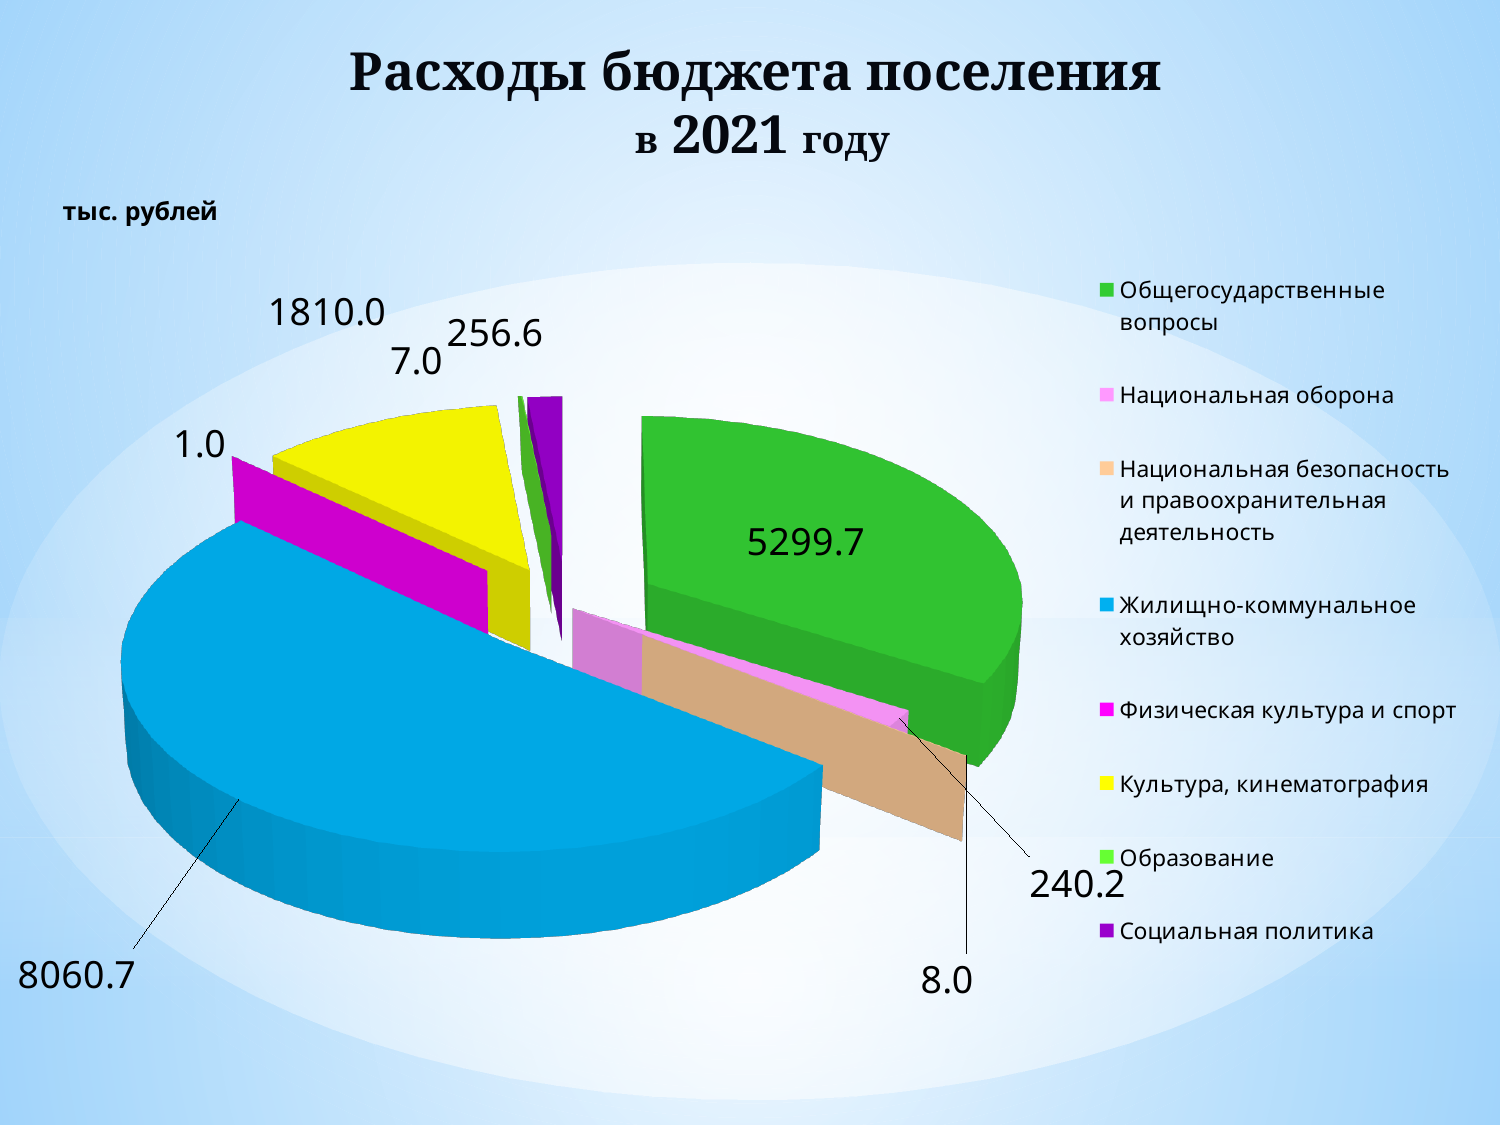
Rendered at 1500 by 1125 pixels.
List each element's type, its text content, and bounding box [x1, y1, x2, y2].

title Расходы бюджета поселения в 2021 году [50, 30, 1475, 172]
chart [17, 172, 1476, 1107]
